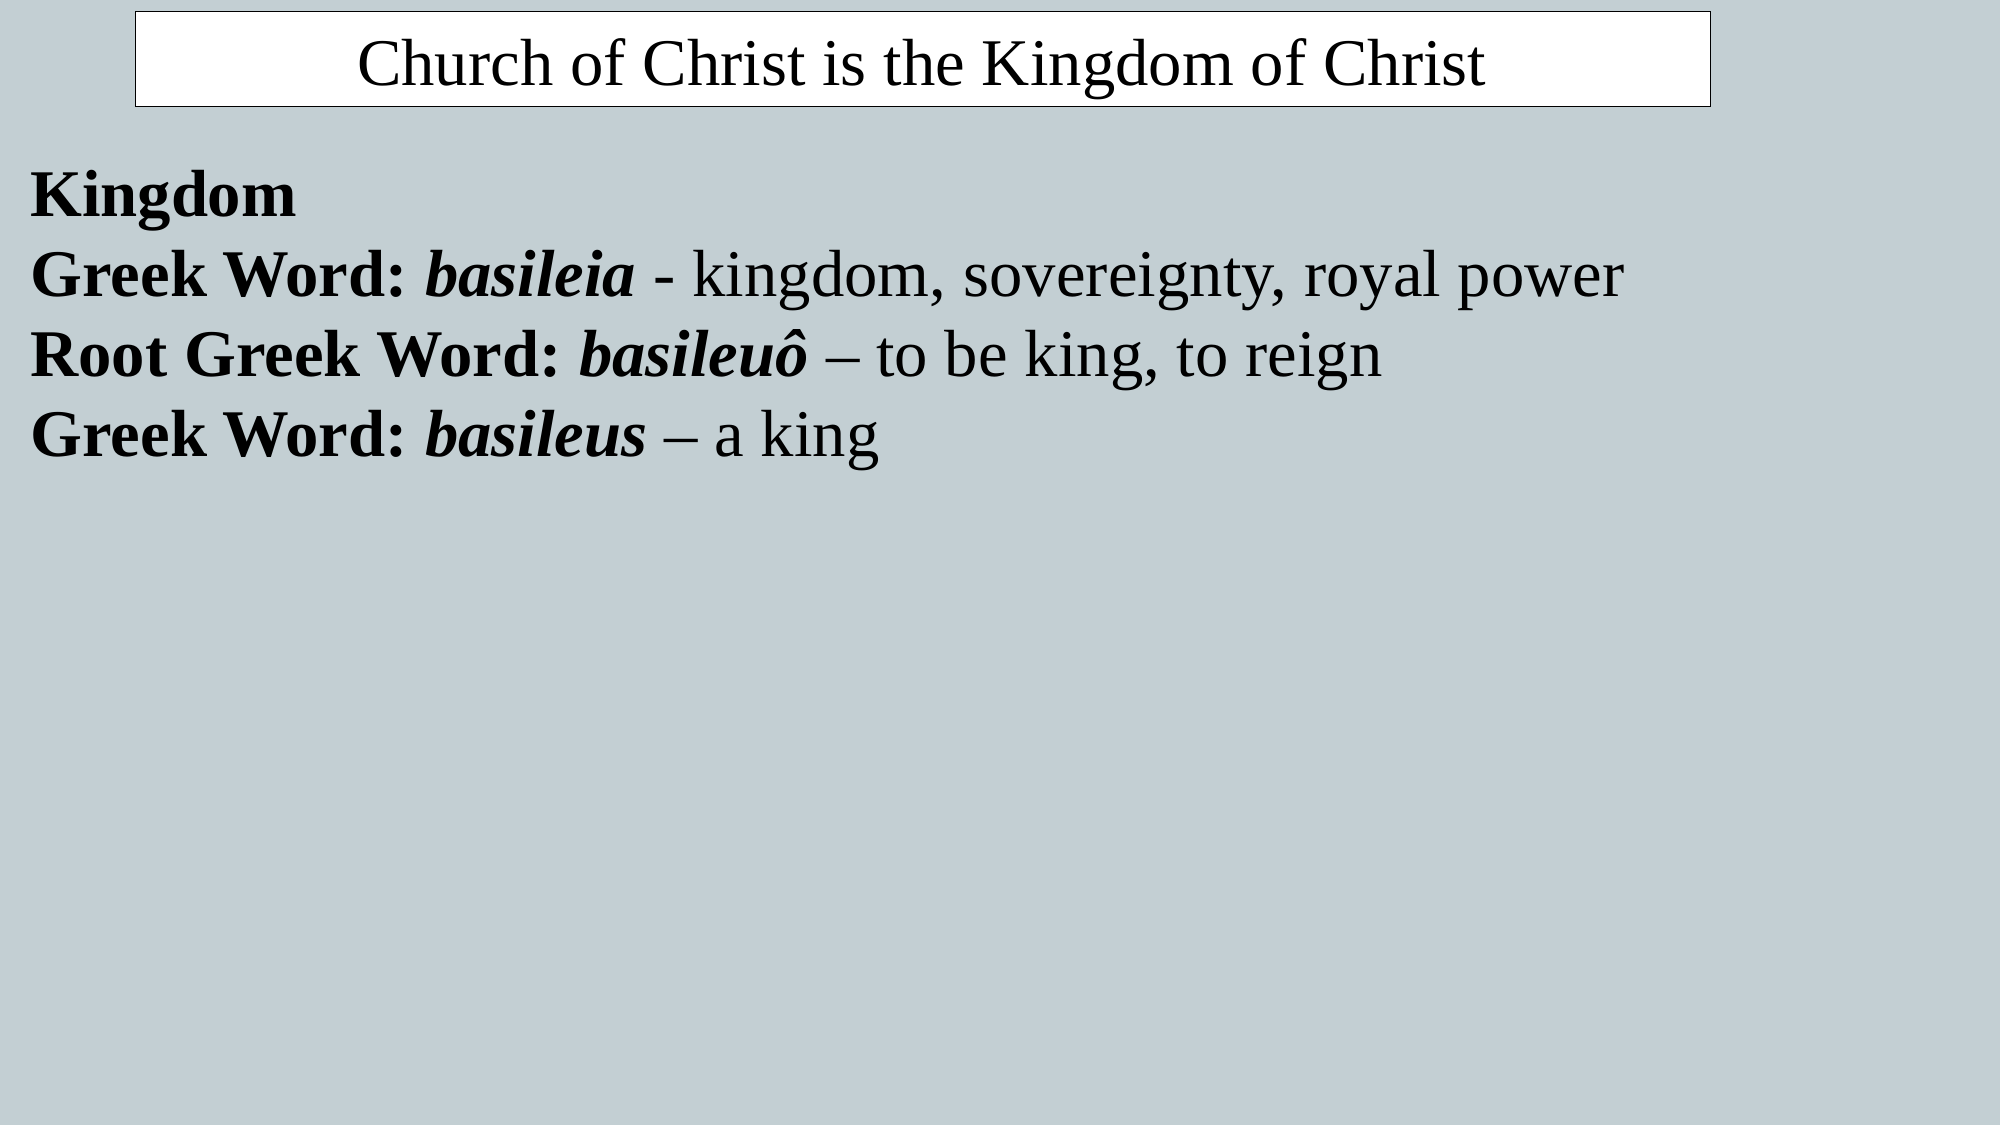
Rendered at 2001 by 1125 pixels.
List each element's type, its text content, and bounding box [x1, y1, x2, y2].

text_box Kingdom Greek Word: basileia - kingdom, sovereignty, royal power Root Greek Word: basileuô – to be king, to reign Greek Word: basileus – a king [15, 142, 1990, 557]
text_box Church of Christ is the Kingdom of Christ [135, 11, 1711, 107]
